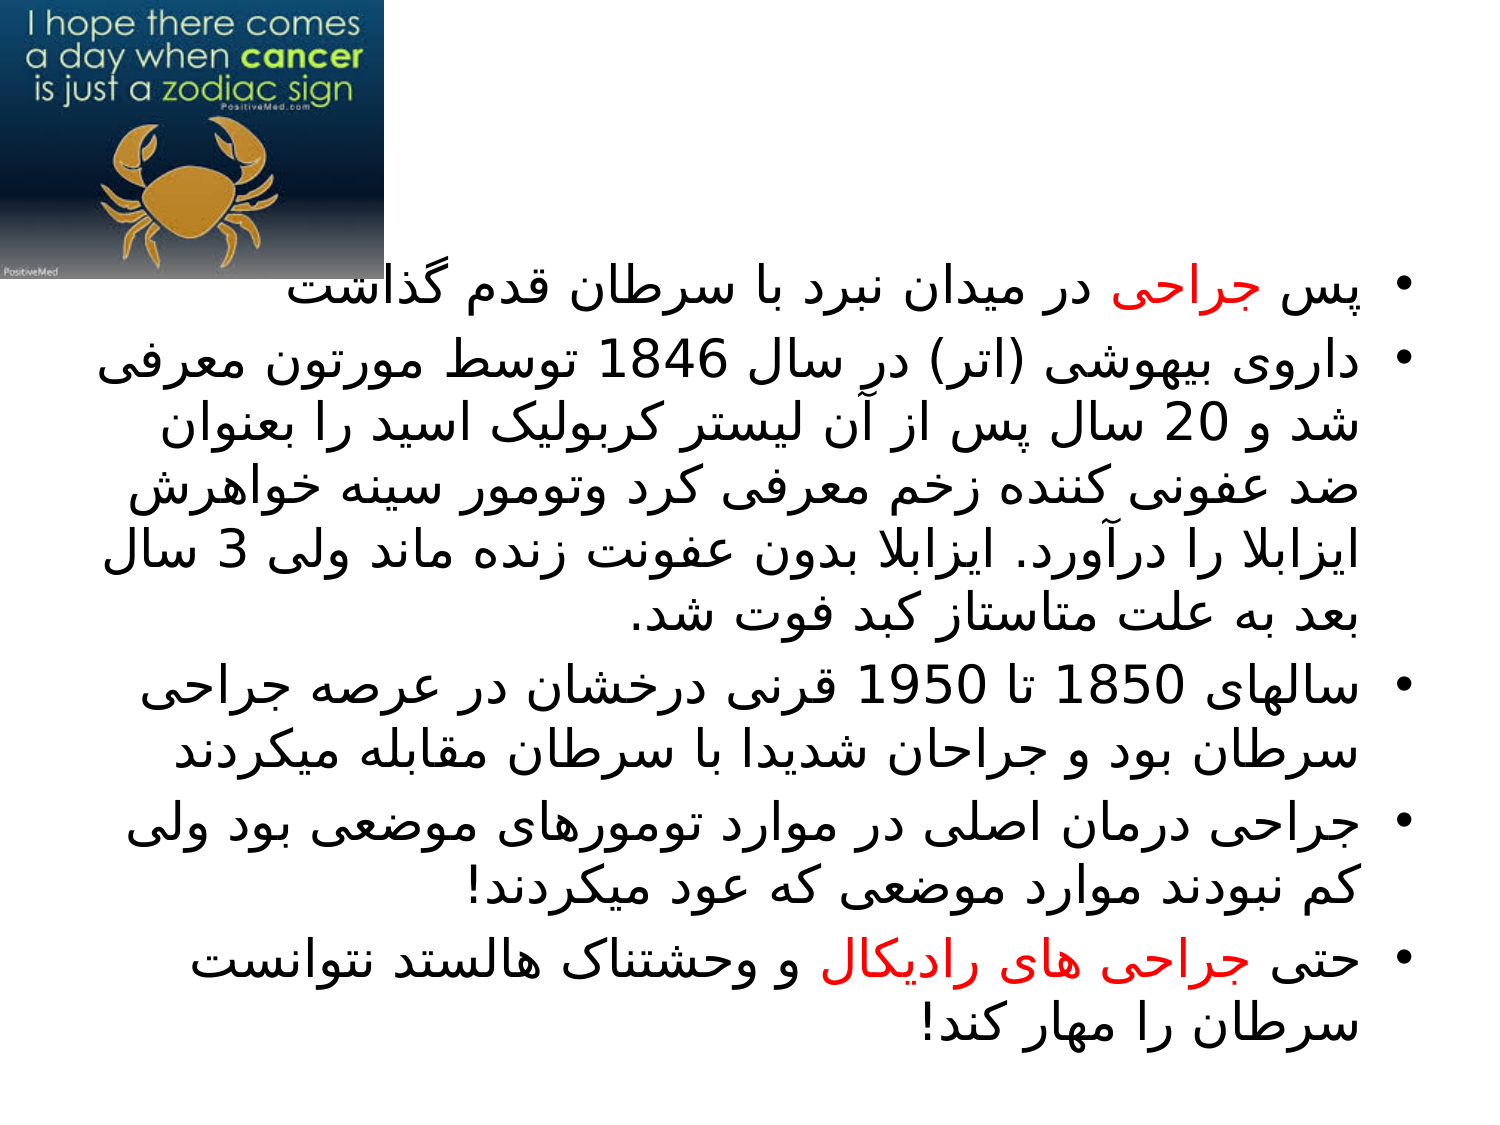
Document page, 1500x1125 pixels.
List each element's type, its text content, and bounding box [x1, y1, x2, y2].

list پس جراحی در میدان نبرد با سرطان قدم گذاشت داروی بیهوشی (اتر) در سال 1846 توسط مورتون معرفی شد و 20 سال پس از آن لیستر کربولیک اسید را بعنوان ضد عفونی کننده زخم معرفی کرد وتومور سینه خواهرش ایزابلا را درآورد. ایزابلا بدون عفونت زنده ماند ولی 3 سال بعد به علت متاستاز کبد فوت شد. سالهای 1850 تا 1950 قرنی درخشان در عرصه جراحی سرطان بود و جراحان شدیدا با سرطان مقابله میکردند جراحی درمان اصلی در موارد تومورهای موضعی بود ولی کم نبودند موارد موضعی که عود میکردند! حتی جراحی های رادیکال و وحشتناک هالستد نتوانست سرطان را مهار کند! [75, 243, 1425, 1071]
picture [0, 0, 385, 280]
